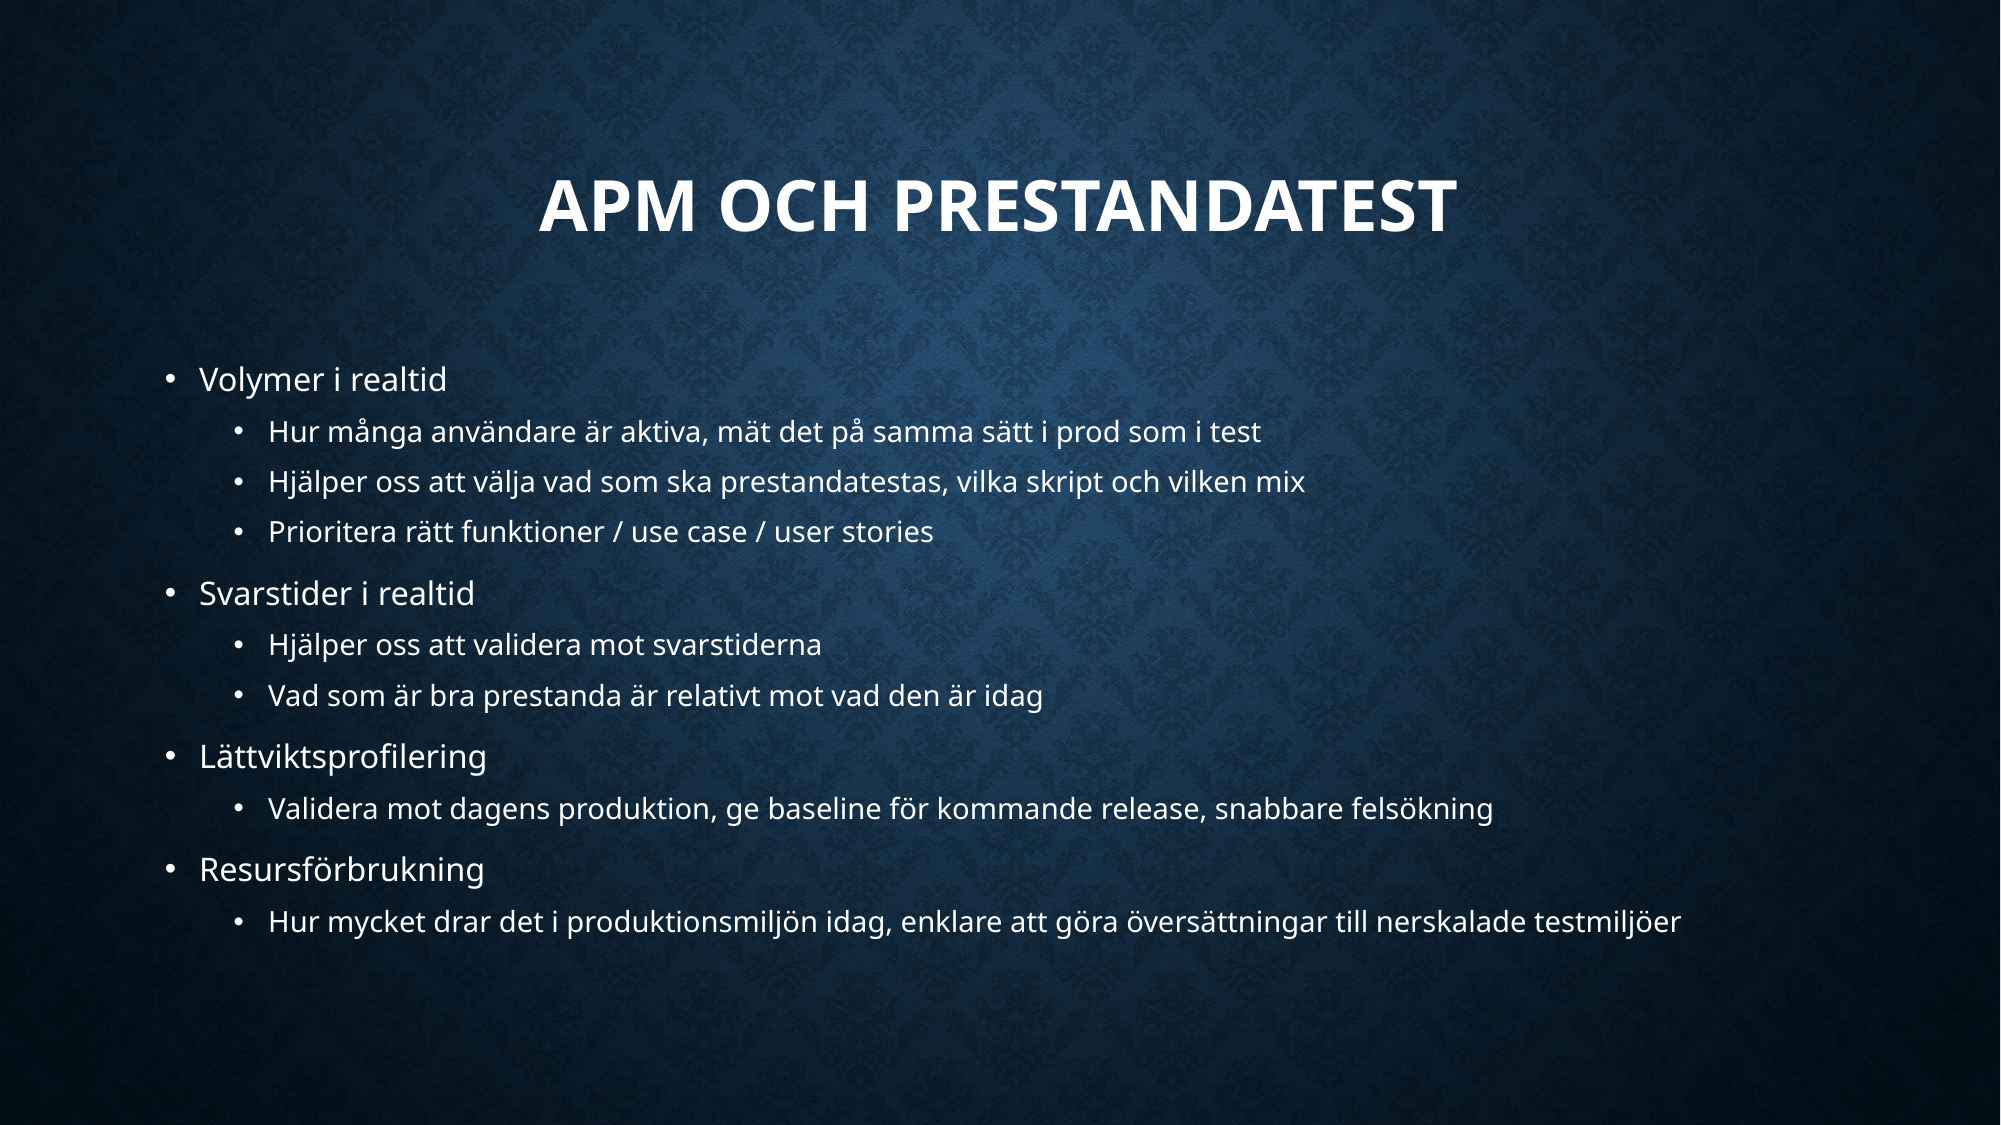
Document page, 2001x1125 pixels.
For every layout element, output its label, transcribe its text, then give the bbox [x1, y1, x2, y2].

title APM och Prestandatest [149, 99, 1849, 318]
list Volymer i realtid Hur många användare är aktiva, mät det på samma sätt i prod som i test Hjälper oss att välja vad som ska prestandatestas, vilka skript och vilken mix Prioritera rätt funktioner / use case / user stories Svarstider i realtid Hjälper oss att validera mot svarstiderna Vad som är bra prestanda är relativt mot vad den är idag Lättviktsprofilering Validera mot dagens produktion, ge baseline för kommande release, snabbare felsökning Resursförbrukning Hur mycket drar det i produktionsmiljön idag, enklare att göra översättningar till nerskalade testmiljöer [149, 343, 1849, 950]
